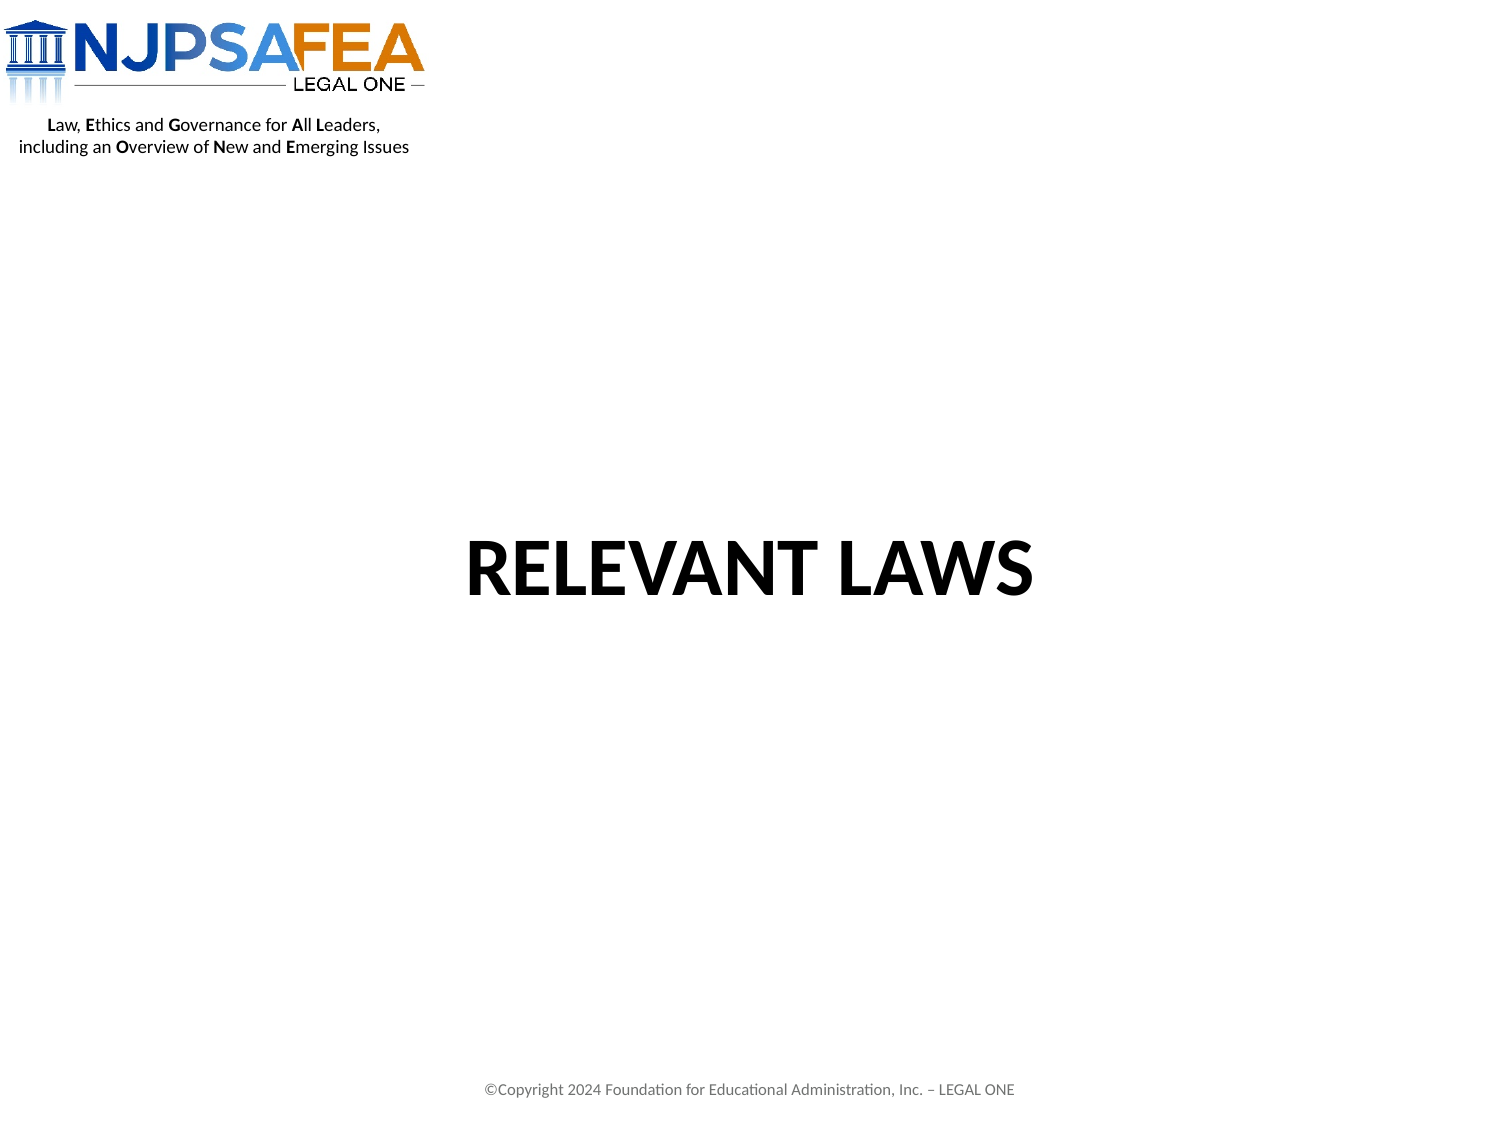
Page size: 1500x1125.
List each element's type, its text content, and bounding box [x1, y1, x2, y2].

title Relevant laws [112, 450, 1388, 675]
picture [3, 20, 429, 120]
